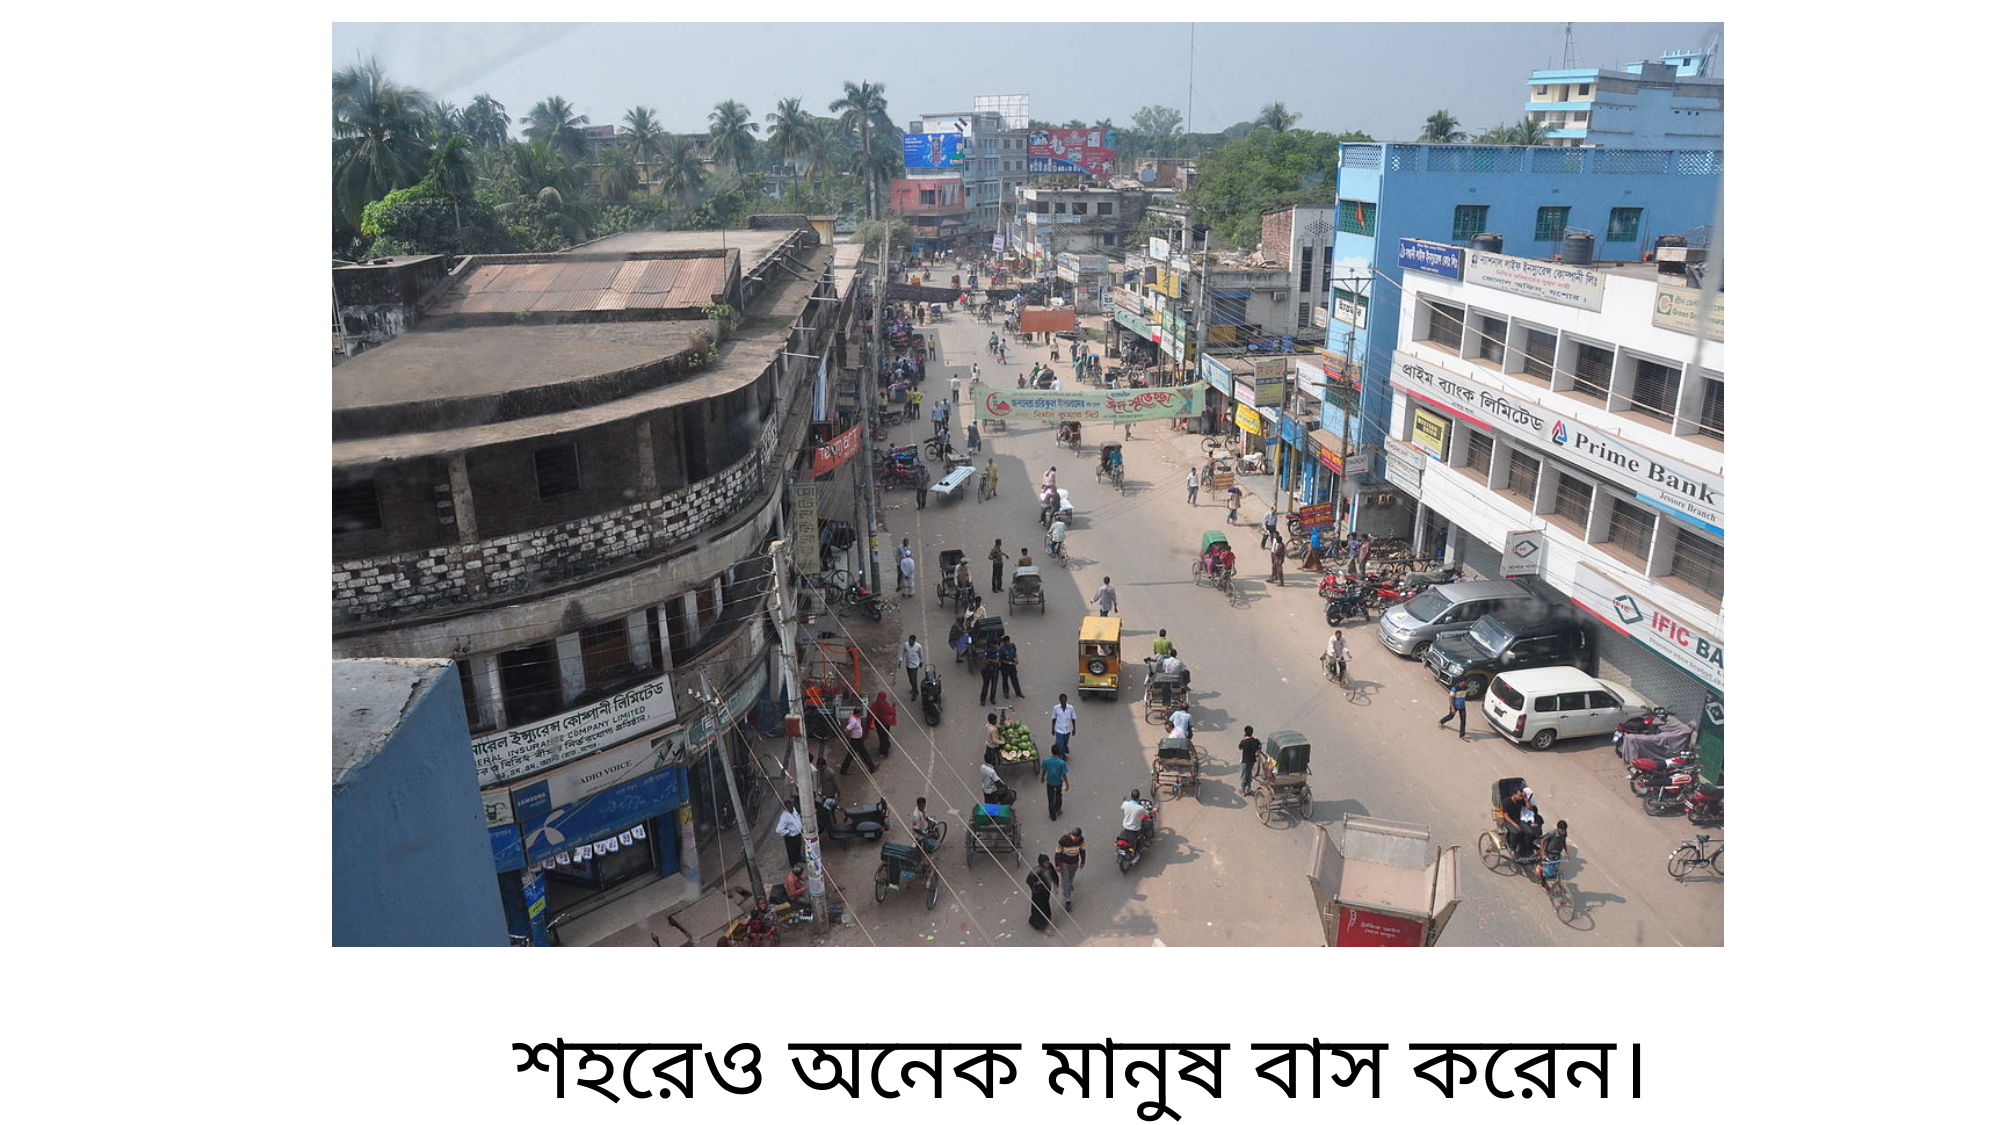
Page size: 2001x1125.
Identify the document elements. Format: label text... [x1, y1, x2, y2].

picture [332, 22, 1724, 947]
text_box শহরেও অনেক মানুষ বাস করেন। [220, 1003, 1943, 1124]
